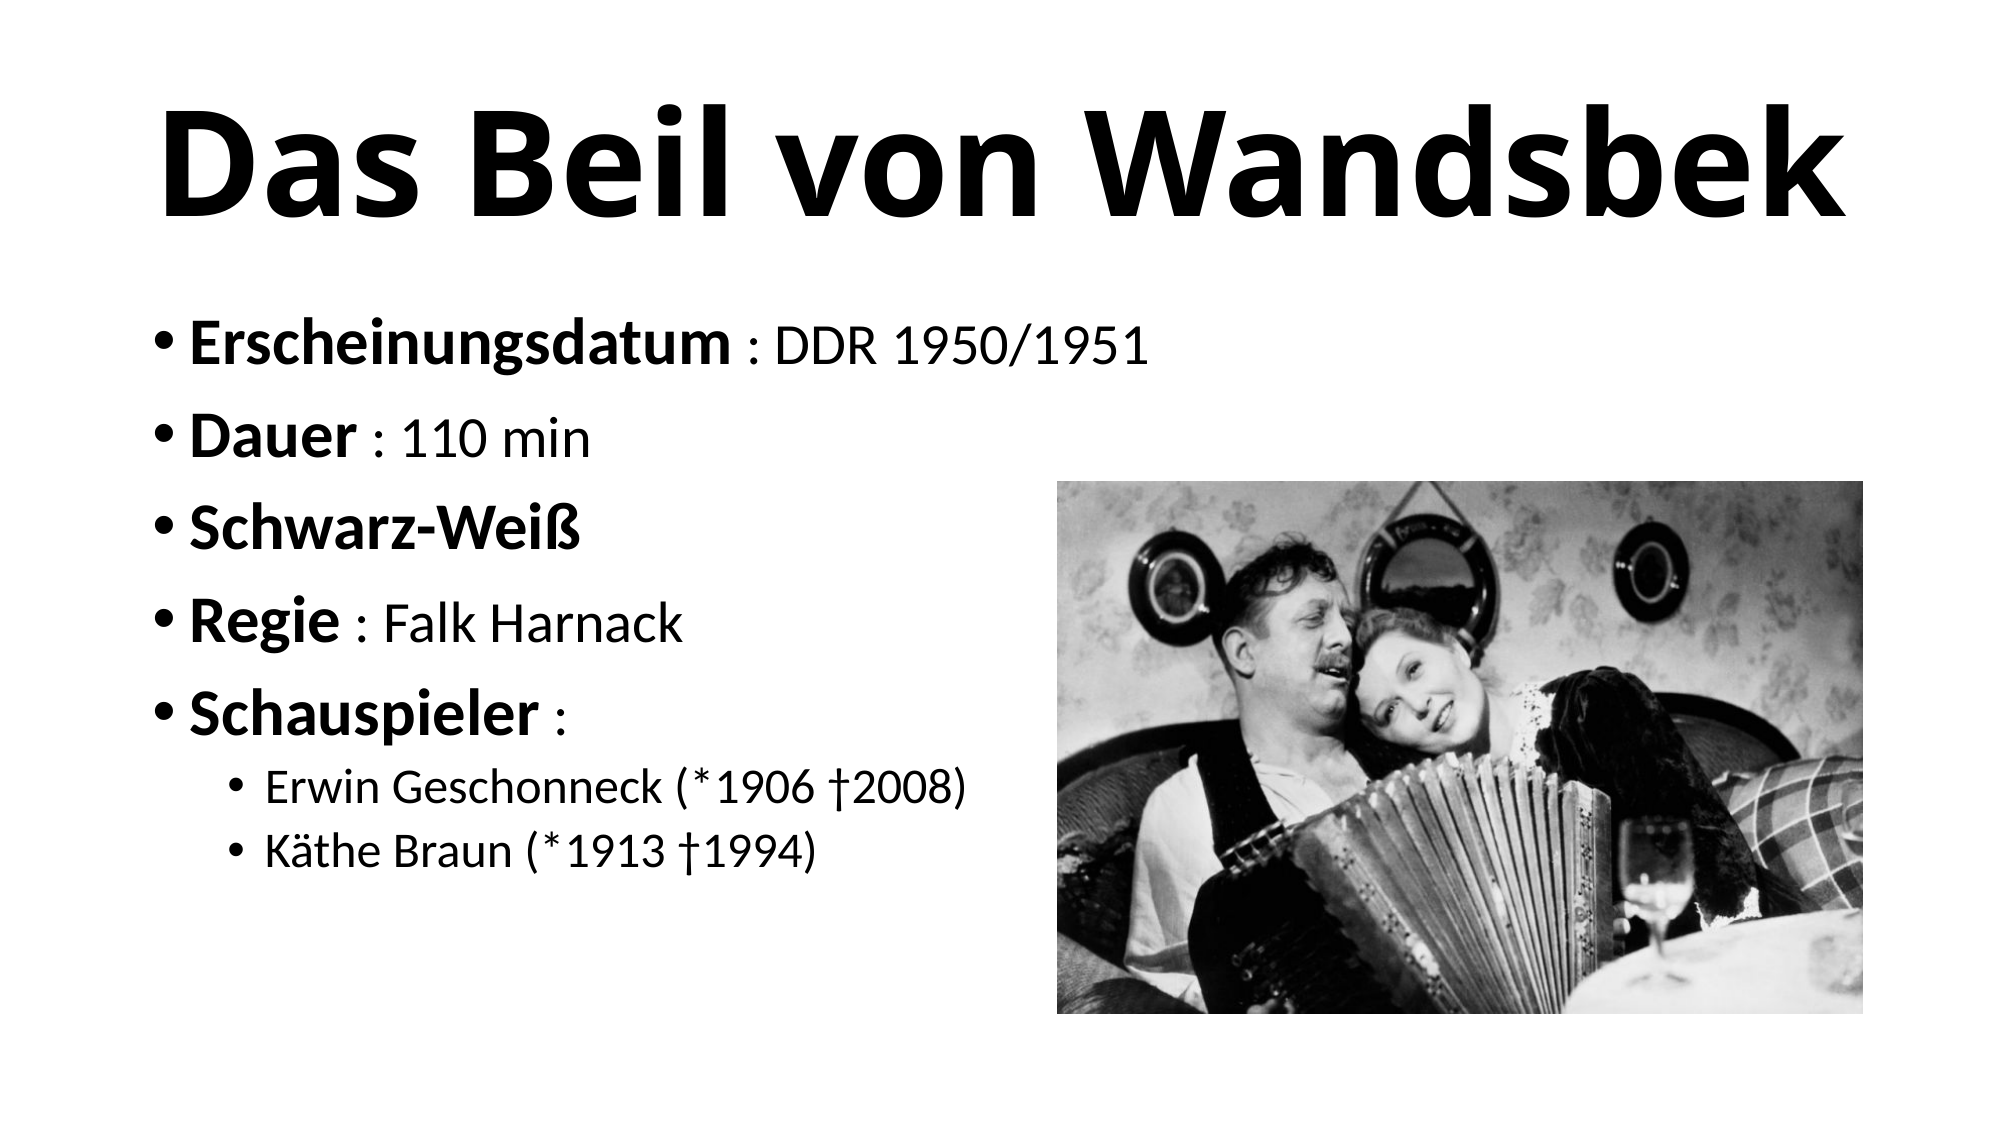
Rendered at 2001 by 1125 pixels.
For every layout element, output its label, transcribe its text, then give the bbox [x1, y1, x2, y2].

list Erscheinungsdatum : DDR 1950/1951 Dauer : 110 min Schwarz-Weiß Regie : Falk Harnack Schauspieler : Erwin Geschonneck (*1906 †2008) Käthe Braun (*1913 †1994) [137, 299, 1863, 1014]
title Das Beil von Wandsbek [137, 59, 1863, 278]
picture [1057, 481, 1863, 1014]
